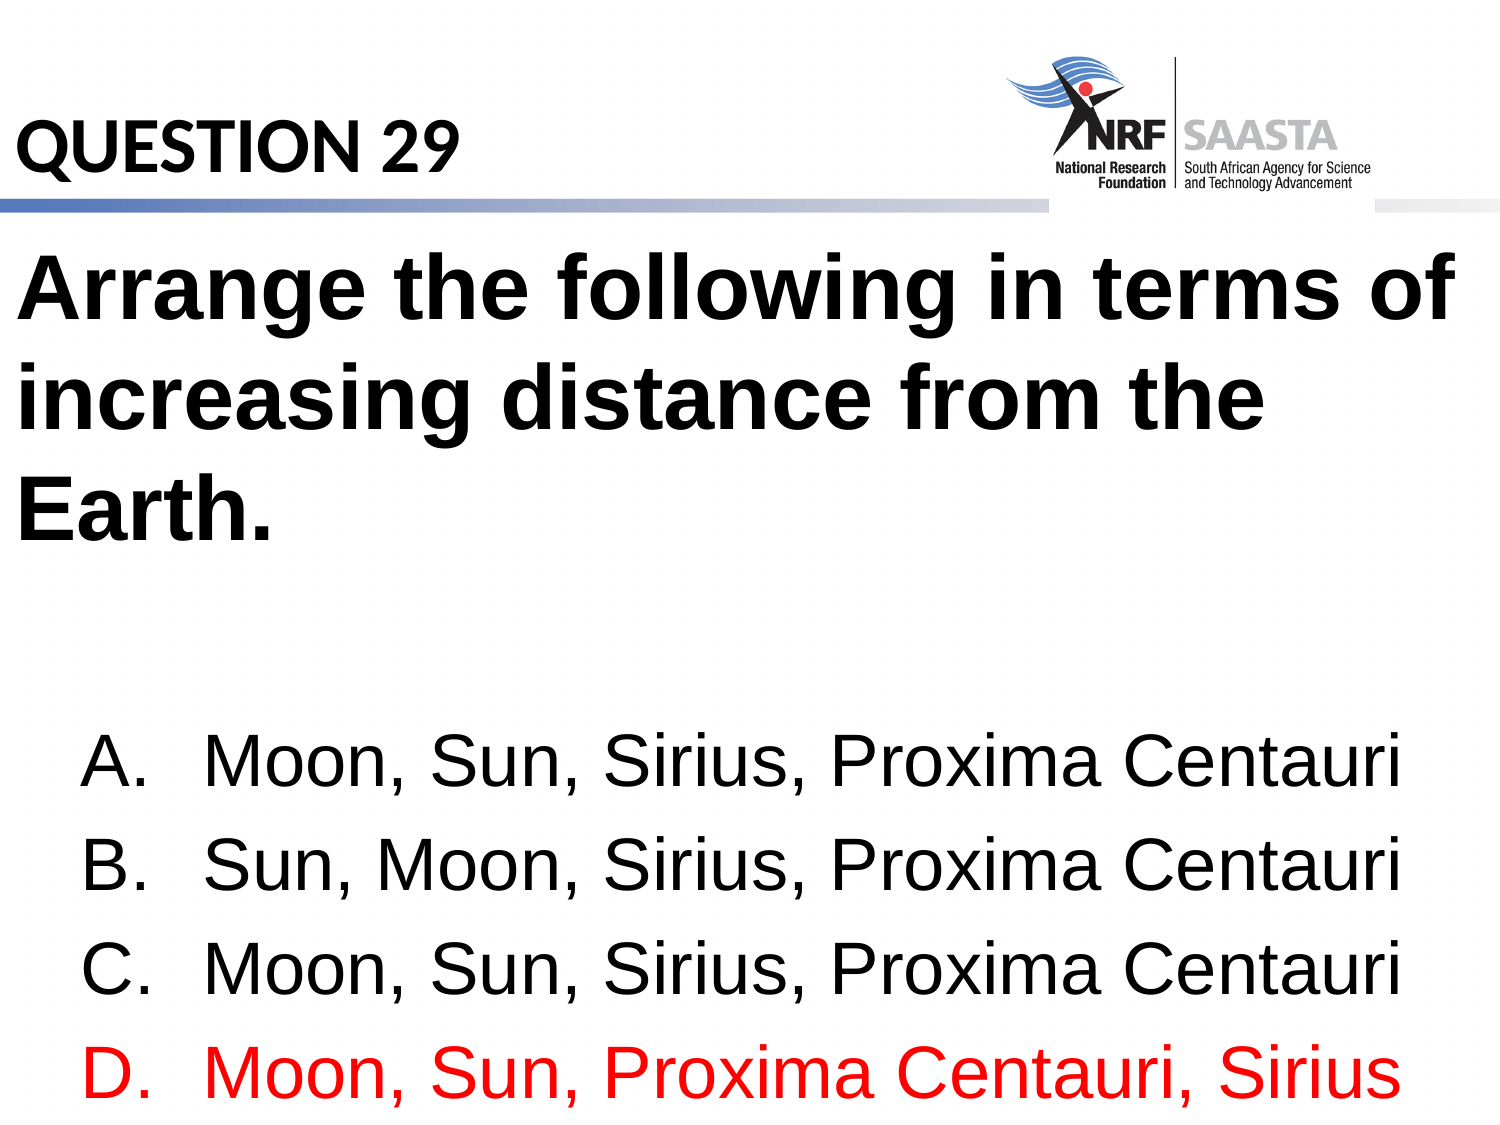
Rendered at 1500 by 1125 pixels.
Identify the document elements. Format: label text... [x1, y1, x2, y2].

title QUESTION 29 [0, 0, 1500, 197]
picture [0, 197, 1500, 219]
list Arrange the following in terms of increasing distance from the Earth. Moon, Sun, Sirius, Proxima Centauri Sun, Moon, Sirius, Proxima Centauri Moon, Sun, Sirius, Proxima Centauri Moon, Sun, Proxima Centauri, Sirius [0, 219, 1500, 1125]
